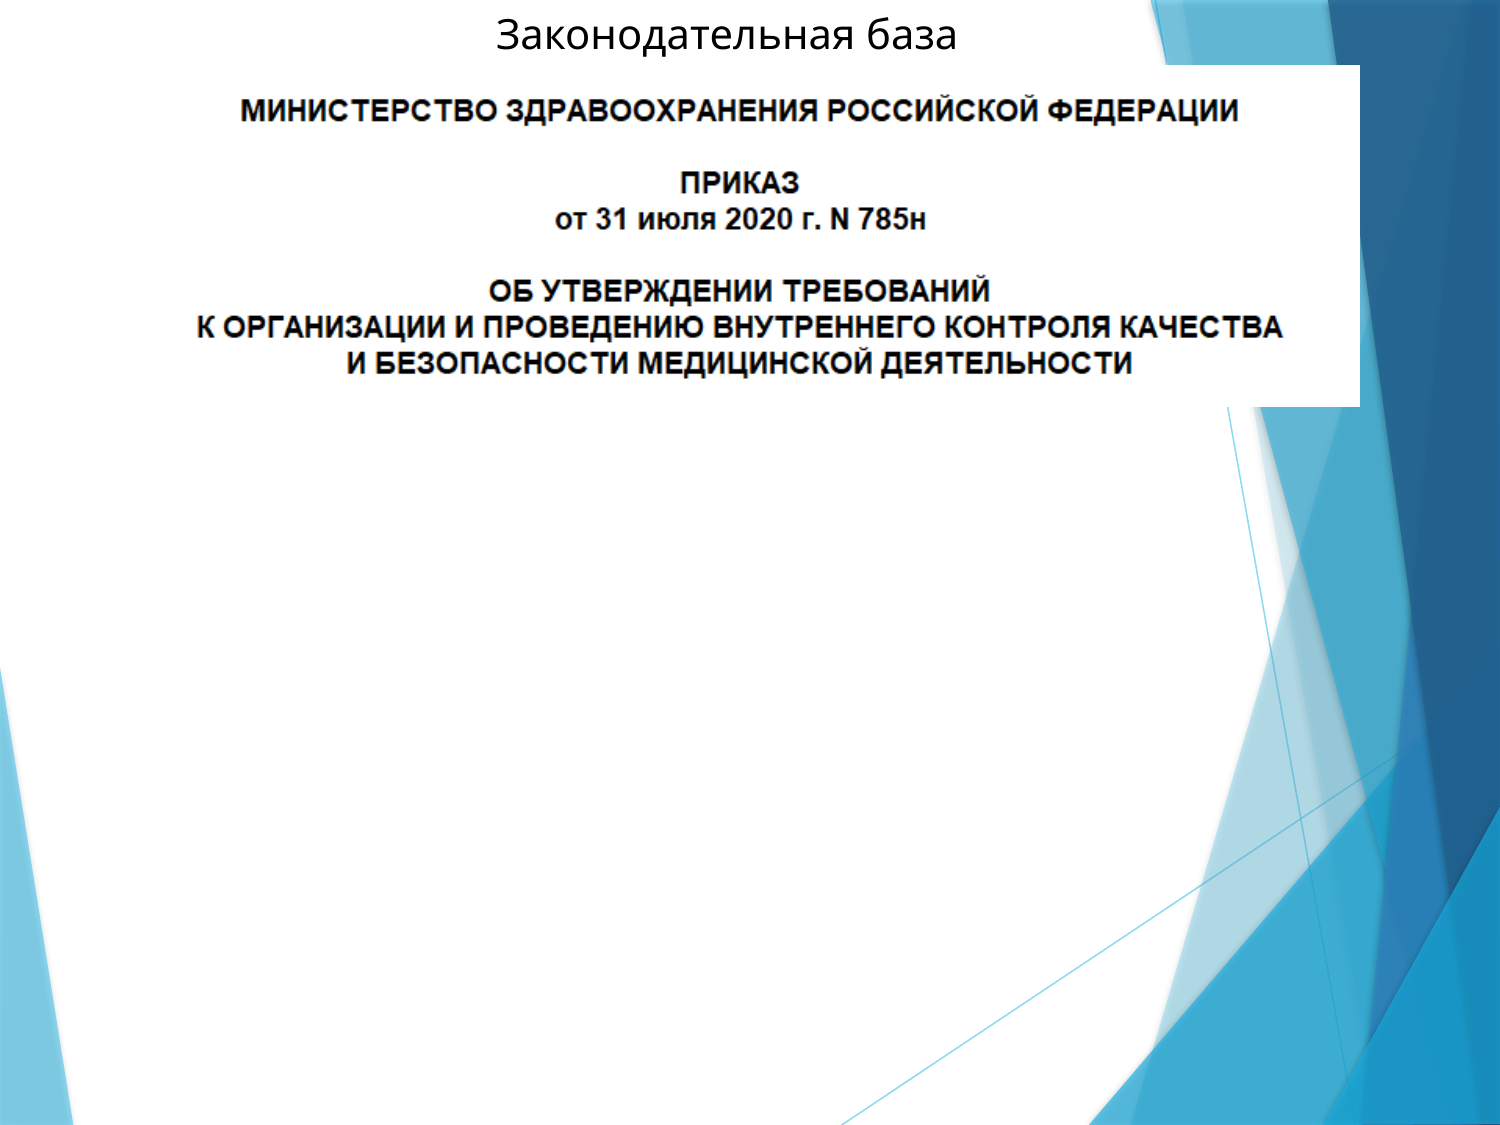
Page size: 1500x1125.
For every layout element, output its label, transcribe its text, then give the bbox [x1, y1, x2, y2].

picture [140, 65, 1360, 407]
text_box Законодательная база [416, 0, 1039, 64]
